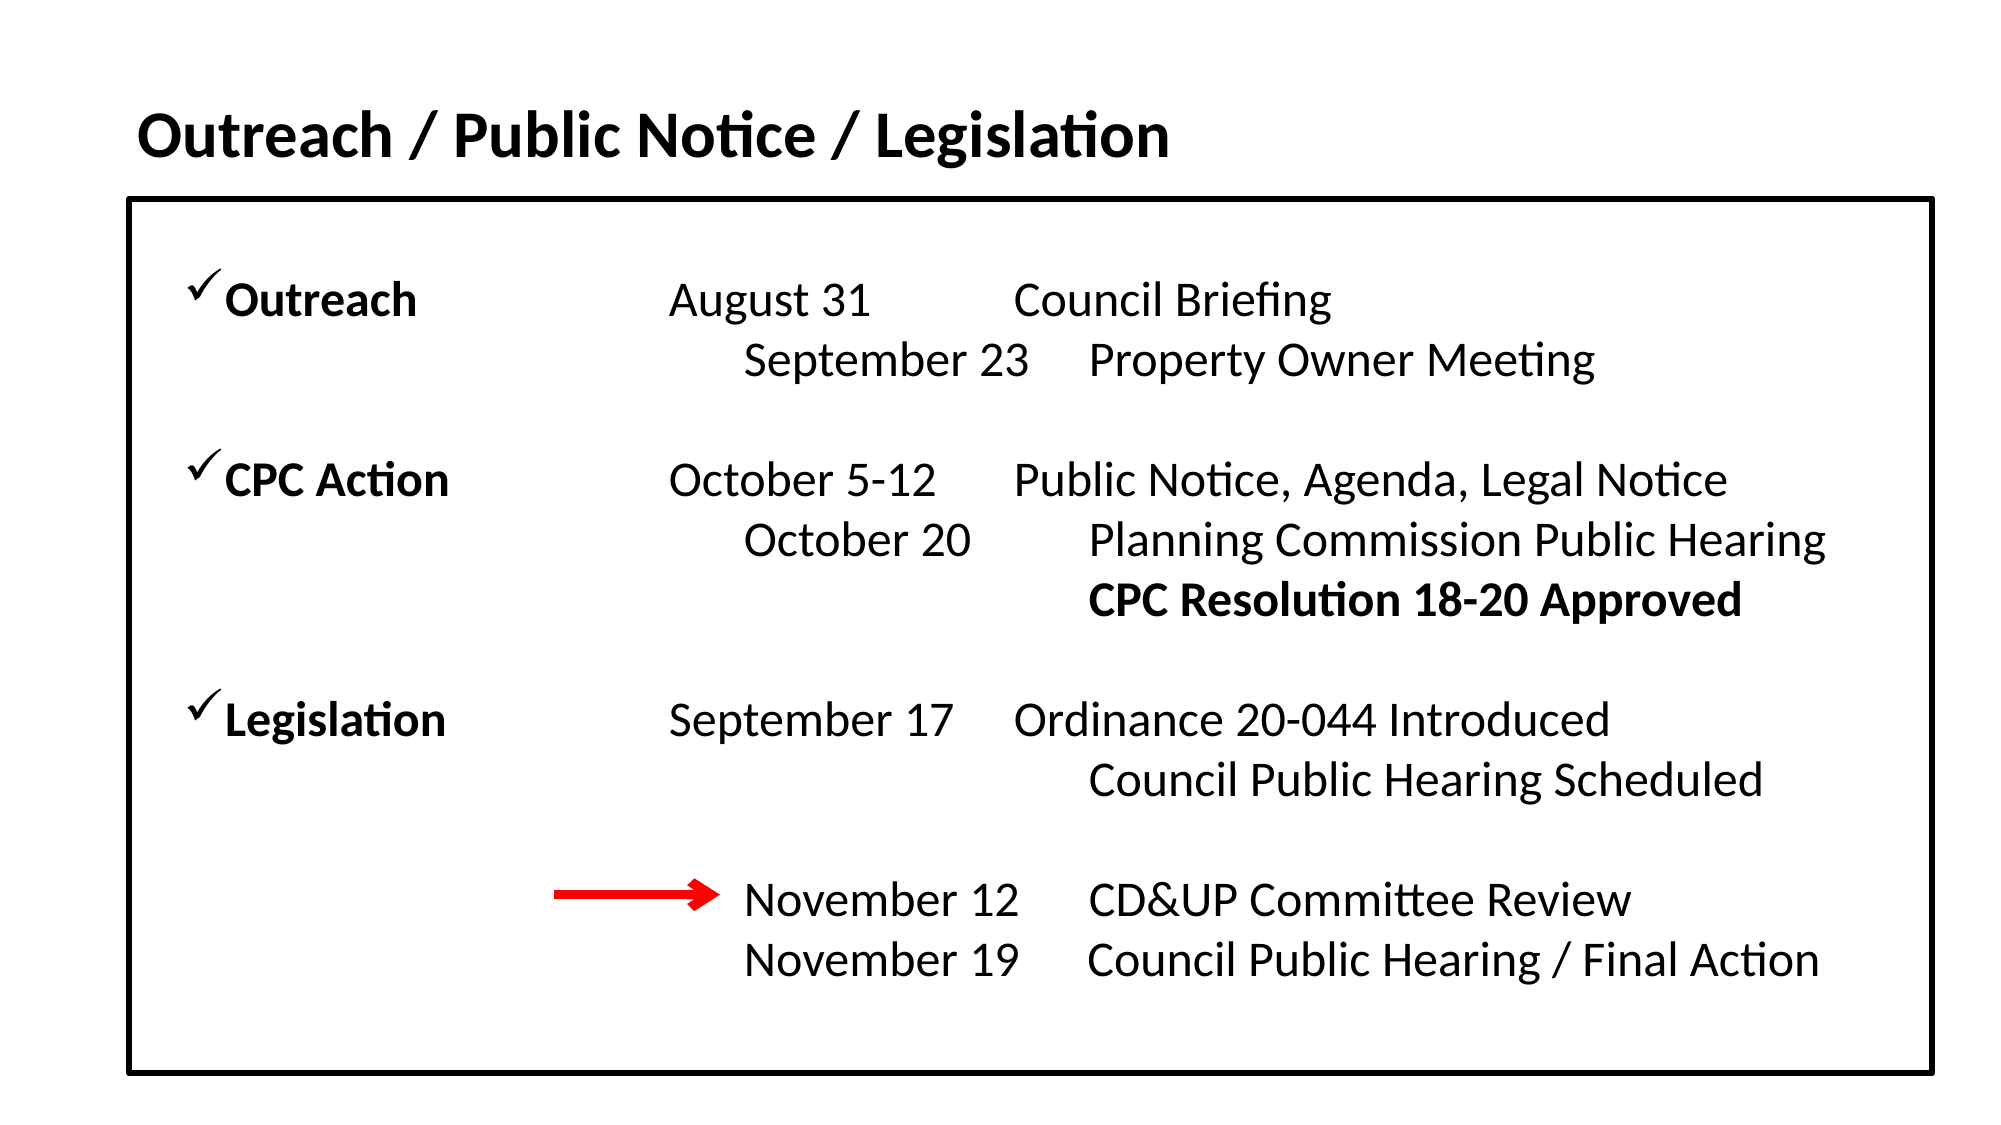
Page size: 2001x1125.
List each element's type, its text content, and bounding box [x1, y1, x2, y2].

text_box Outreach August 31 Council Briefing September 23 Property Owner Meeting CPC Action October 5-12 Public Notice, Agenda, Legal Notice October 20 Planning Commission Public Hearing CPC Resolution 18-20 Approved Legislation September 17 Ordinance 20-044 Introduced Council Public Hearing Scheduled November 12 CD&UP Committee Review November 19 Council Public Hearing / Final Action [129, 198, 1933, 1074]
text_box Outreach / Public Notice / Legislation [122, 83, 1203, 179]
